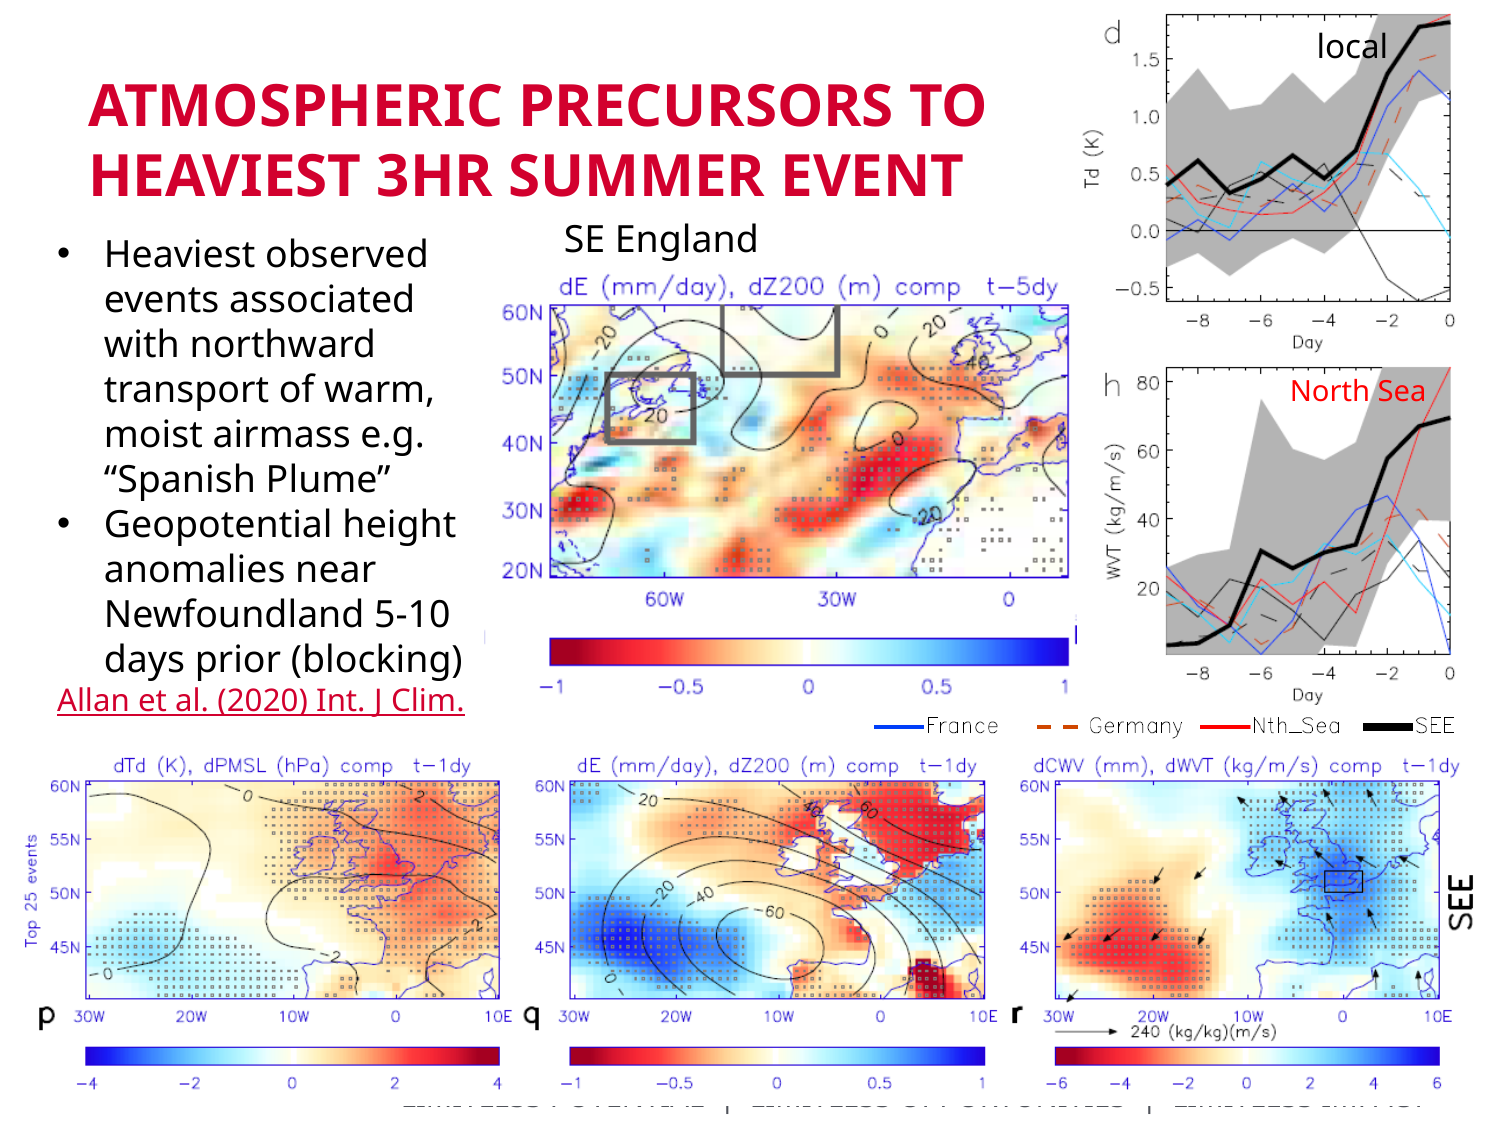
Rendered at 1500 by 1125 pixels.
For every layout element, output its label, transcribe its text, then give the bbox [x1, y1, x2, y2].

picture [0, 0, 1499, 1107]
title Atmospheric precursors to Heaviest 3hr Summer EVENT [88, 72, 1010, 209]
text_box SE England [501, 209, 821, 265]
text_box Heaviest observed events associated with northward transport of warm, moist airmass e.g. “Spanish Plume” Geopotential height anomalies near Newfoundland 5-10 days prior (blocking) Allan et al. (2020) Int. J Clim. [42, 222, 491, 731]
